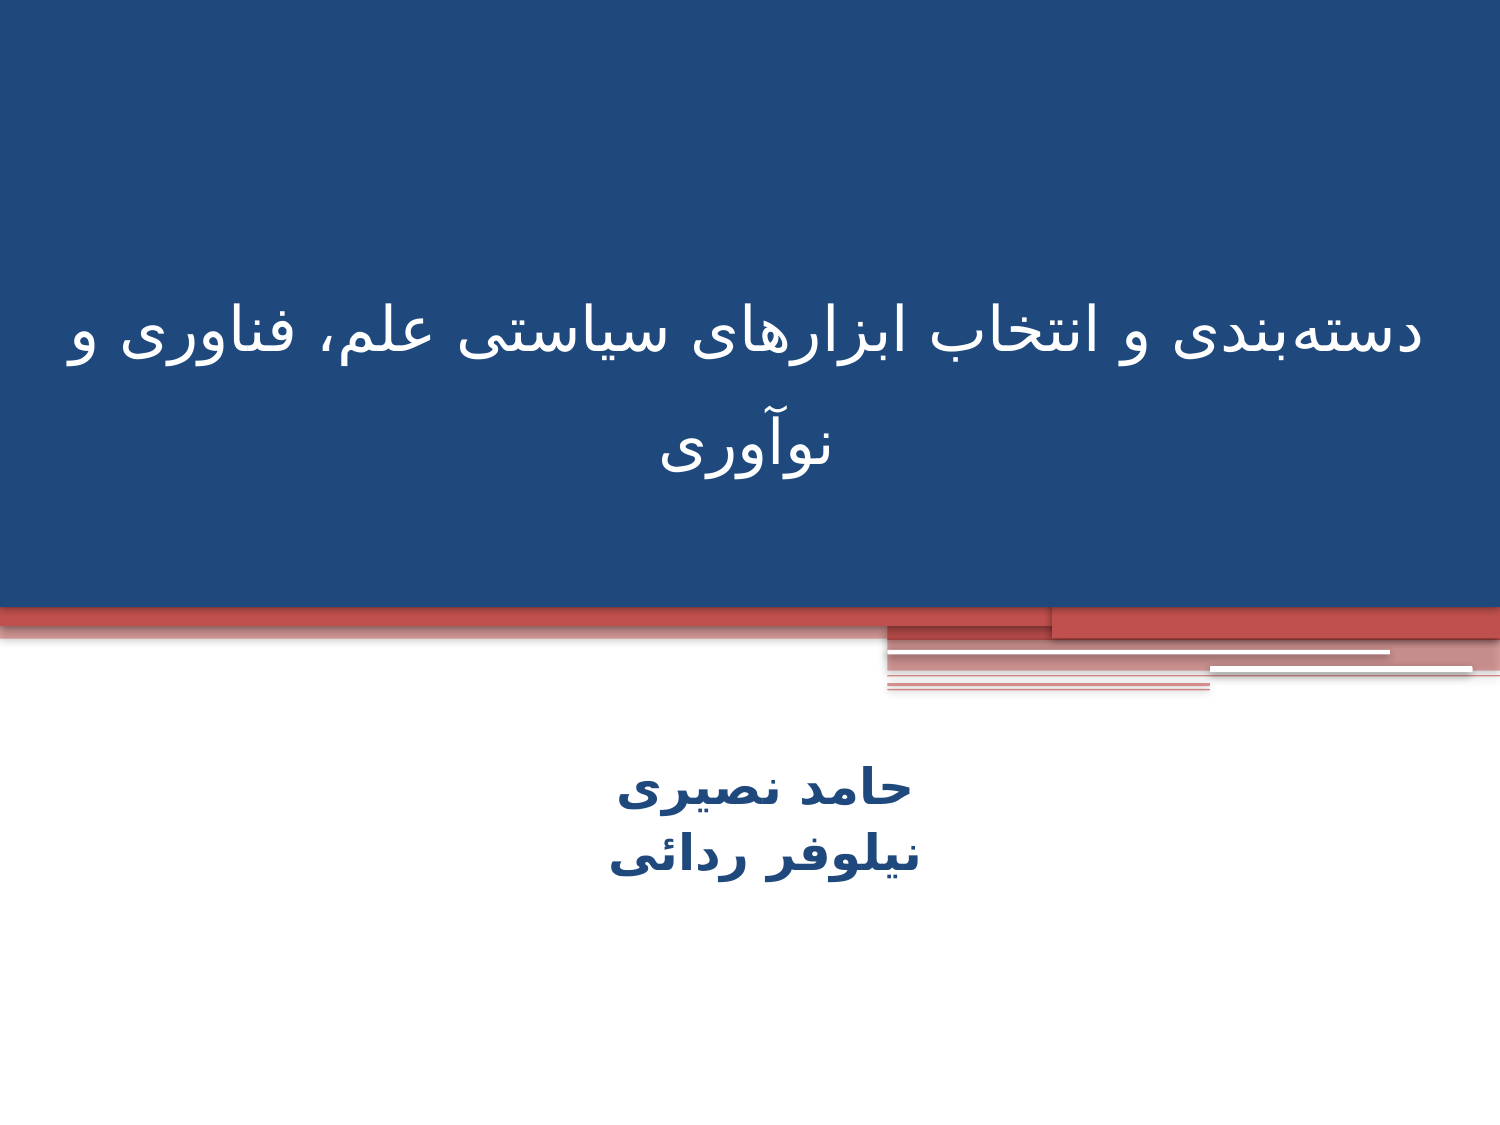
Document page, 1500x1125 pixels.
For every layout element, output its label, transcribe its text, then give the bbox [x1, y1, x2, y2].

title دسته‌بندی و انتخاب ابزارهای سیاستی علم، فناوری و نوآوری [53, 243, 1441, 485]
subtitle حامد نصیری نیلوفر ردائی [324, 680, 1217, 1000]
